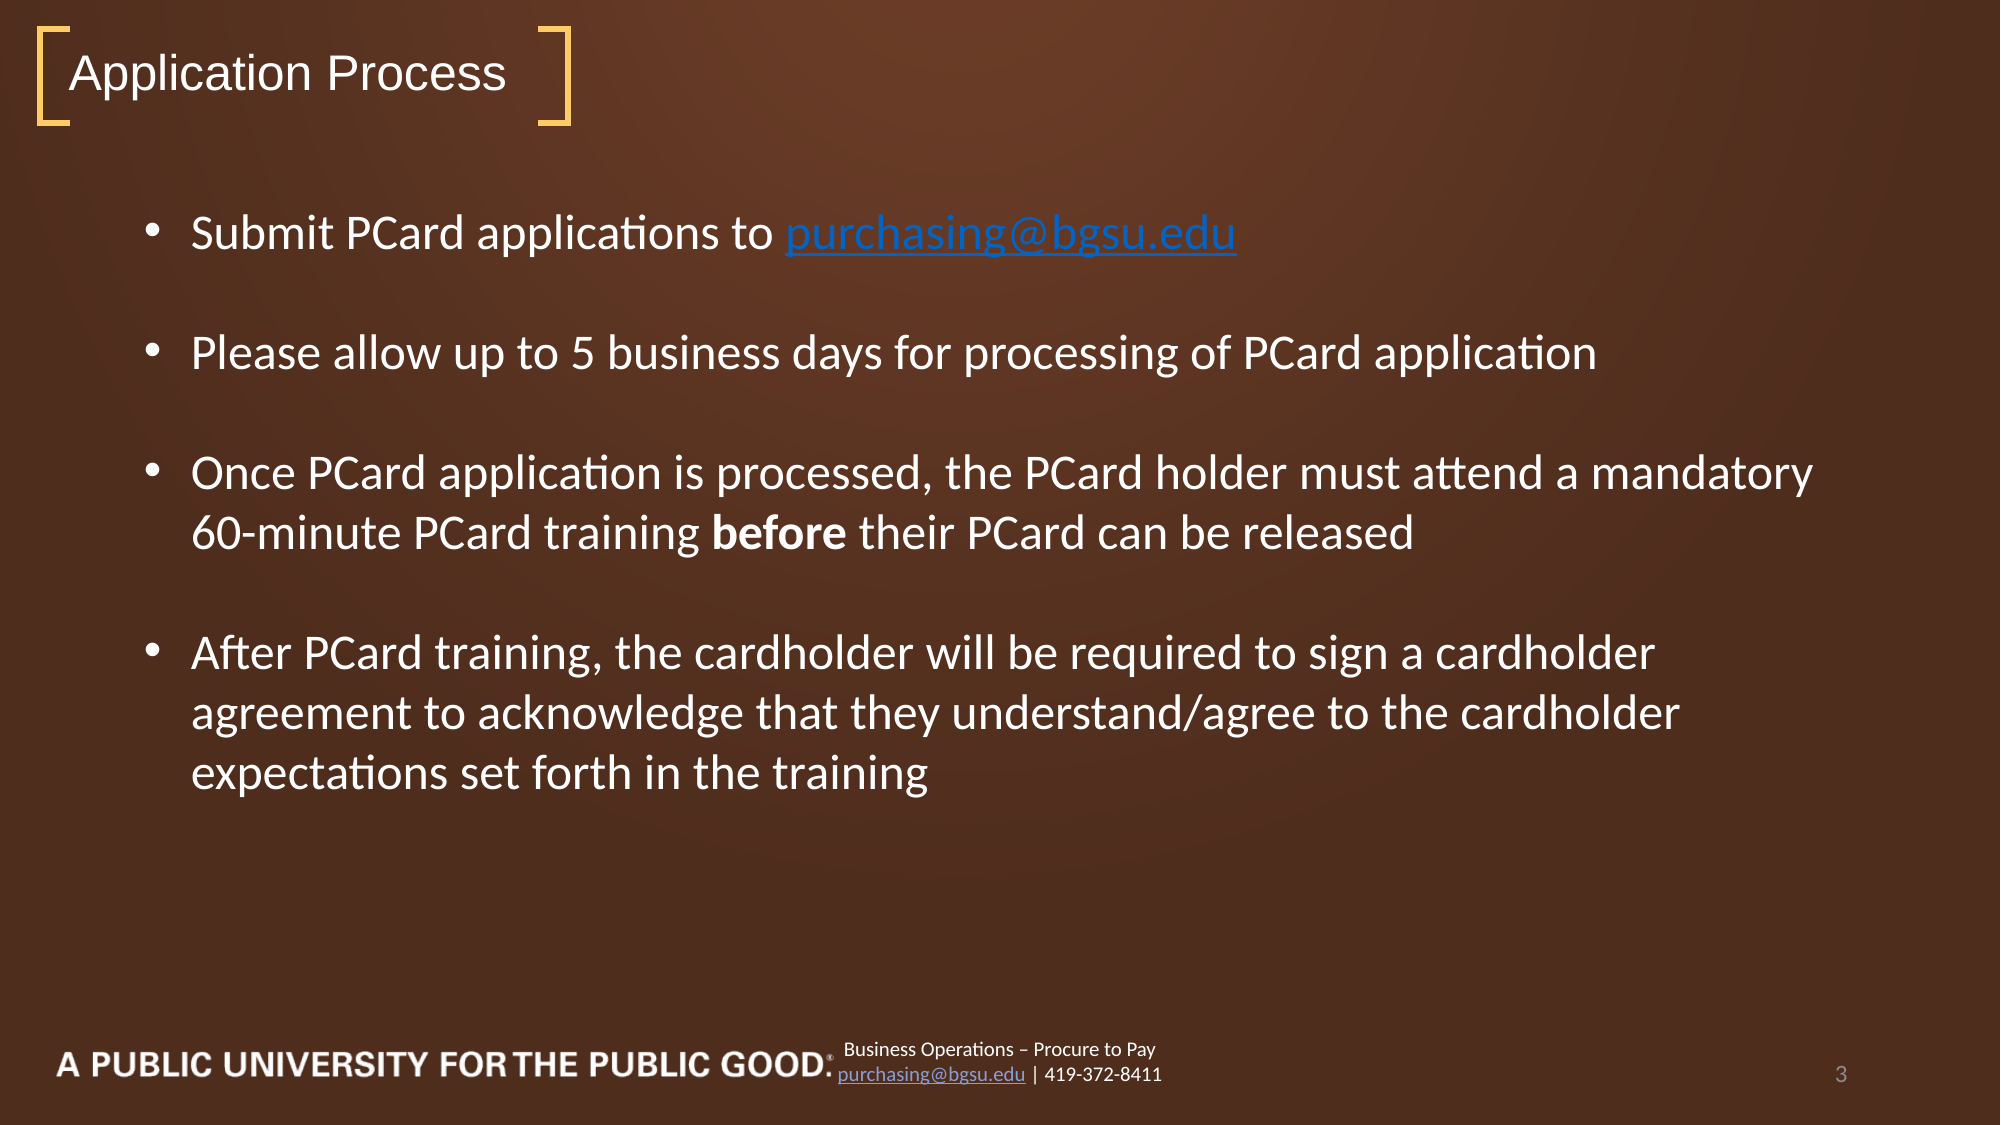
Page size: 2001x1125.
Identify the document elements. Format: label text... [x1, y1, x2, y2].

footer Business Operations – Procure to Pay purchasing@bgsu.edu | 419-372-8411 [662, 1042, 1338, 1103]
slide_number 3 [1412, 1042, 1863, 1103]
text_box Submit PCard applications to purchasing@bgsu.edu Please allow up to 5 business days for processing of PCard application Once PCard application is processed, the PCard holder must attend a mandatory 60-minute PCard training before their PCard can be released After PCard training, the cardholder will be required to sign a cardholder agreement to acknowledge that they understand/agree to the cardholder expectations set forth in the training [129, 192, 1871, 807]
title Application Process [53, 37, 563, 112]
picture [0, 0, 2000, 1125]
